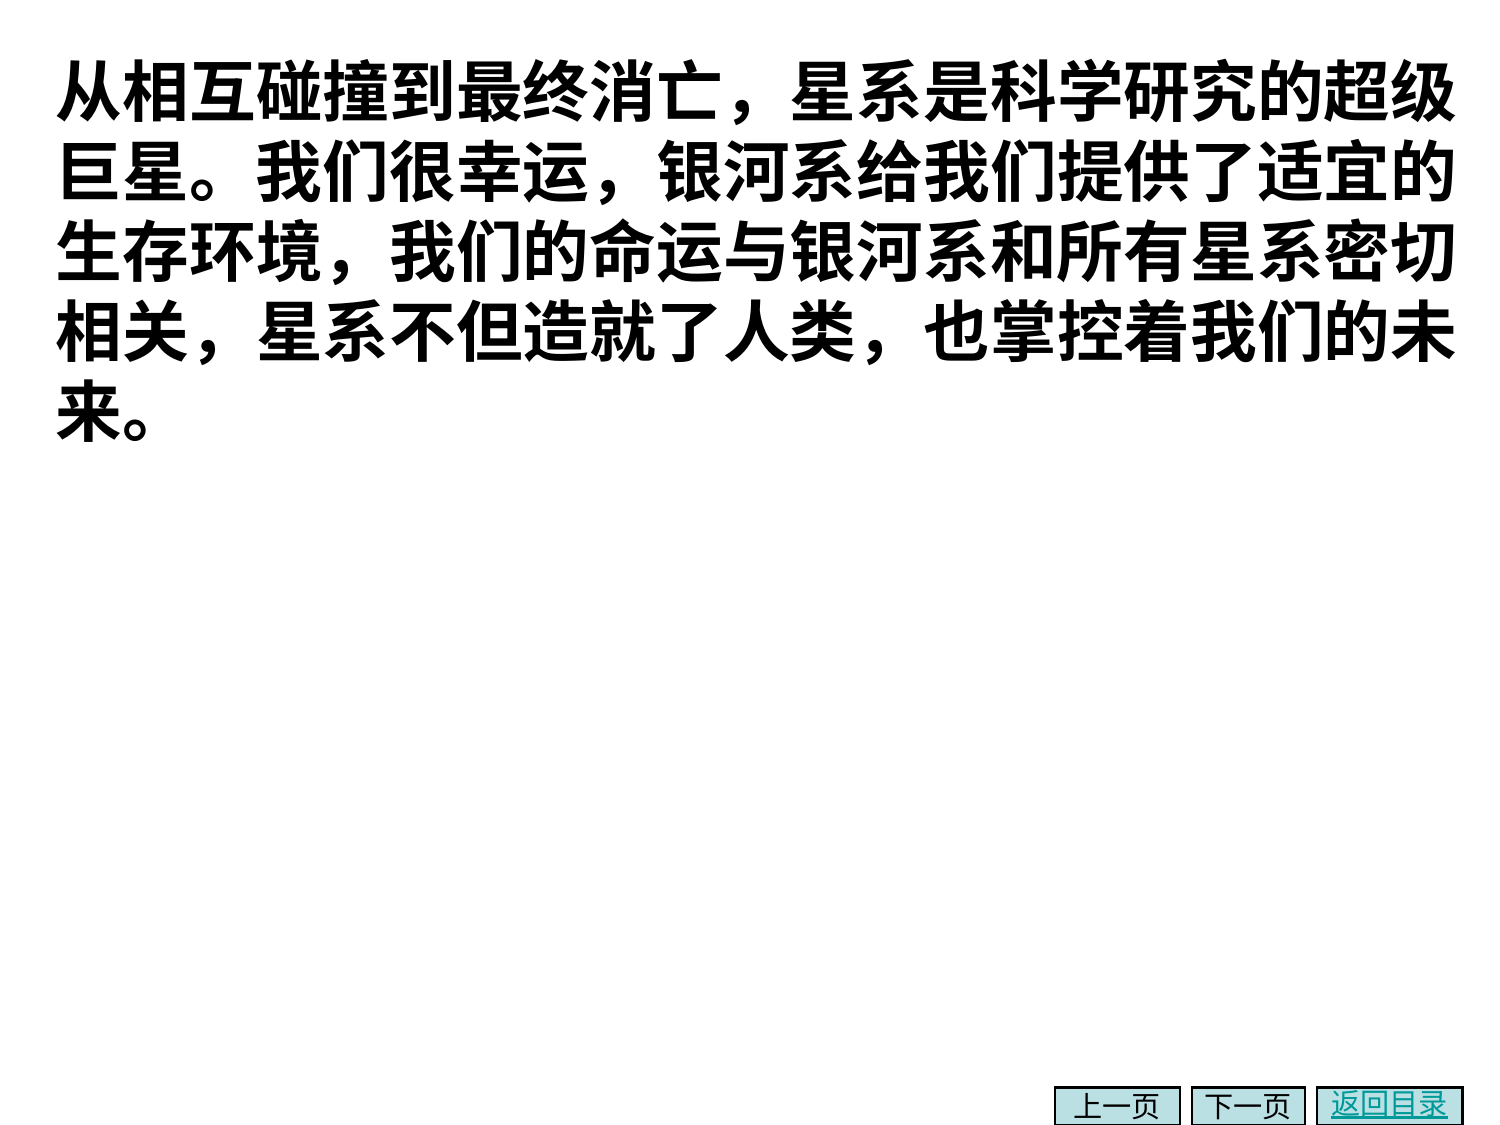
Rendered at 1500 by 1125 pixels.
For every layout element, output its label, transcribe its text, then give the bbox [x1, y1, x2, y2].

text_box 从相互碰撞到最终消亡，星系是科学研究的超级巨星。我们很幸运，银河系给我们提供了适宜的生存环境，我们的命运与银河系和所有星系密切相关，星系不但造就了人类，也掌控着我们的未来。 [41, 42, 1483, 458]
text_box 上一页 [1054, 1087, 1180, 1125]
text_box 返回目录 [1317, 1087, 1463, 1125]
text_box 下一页 [1192, 1087, 1305, 1125]
